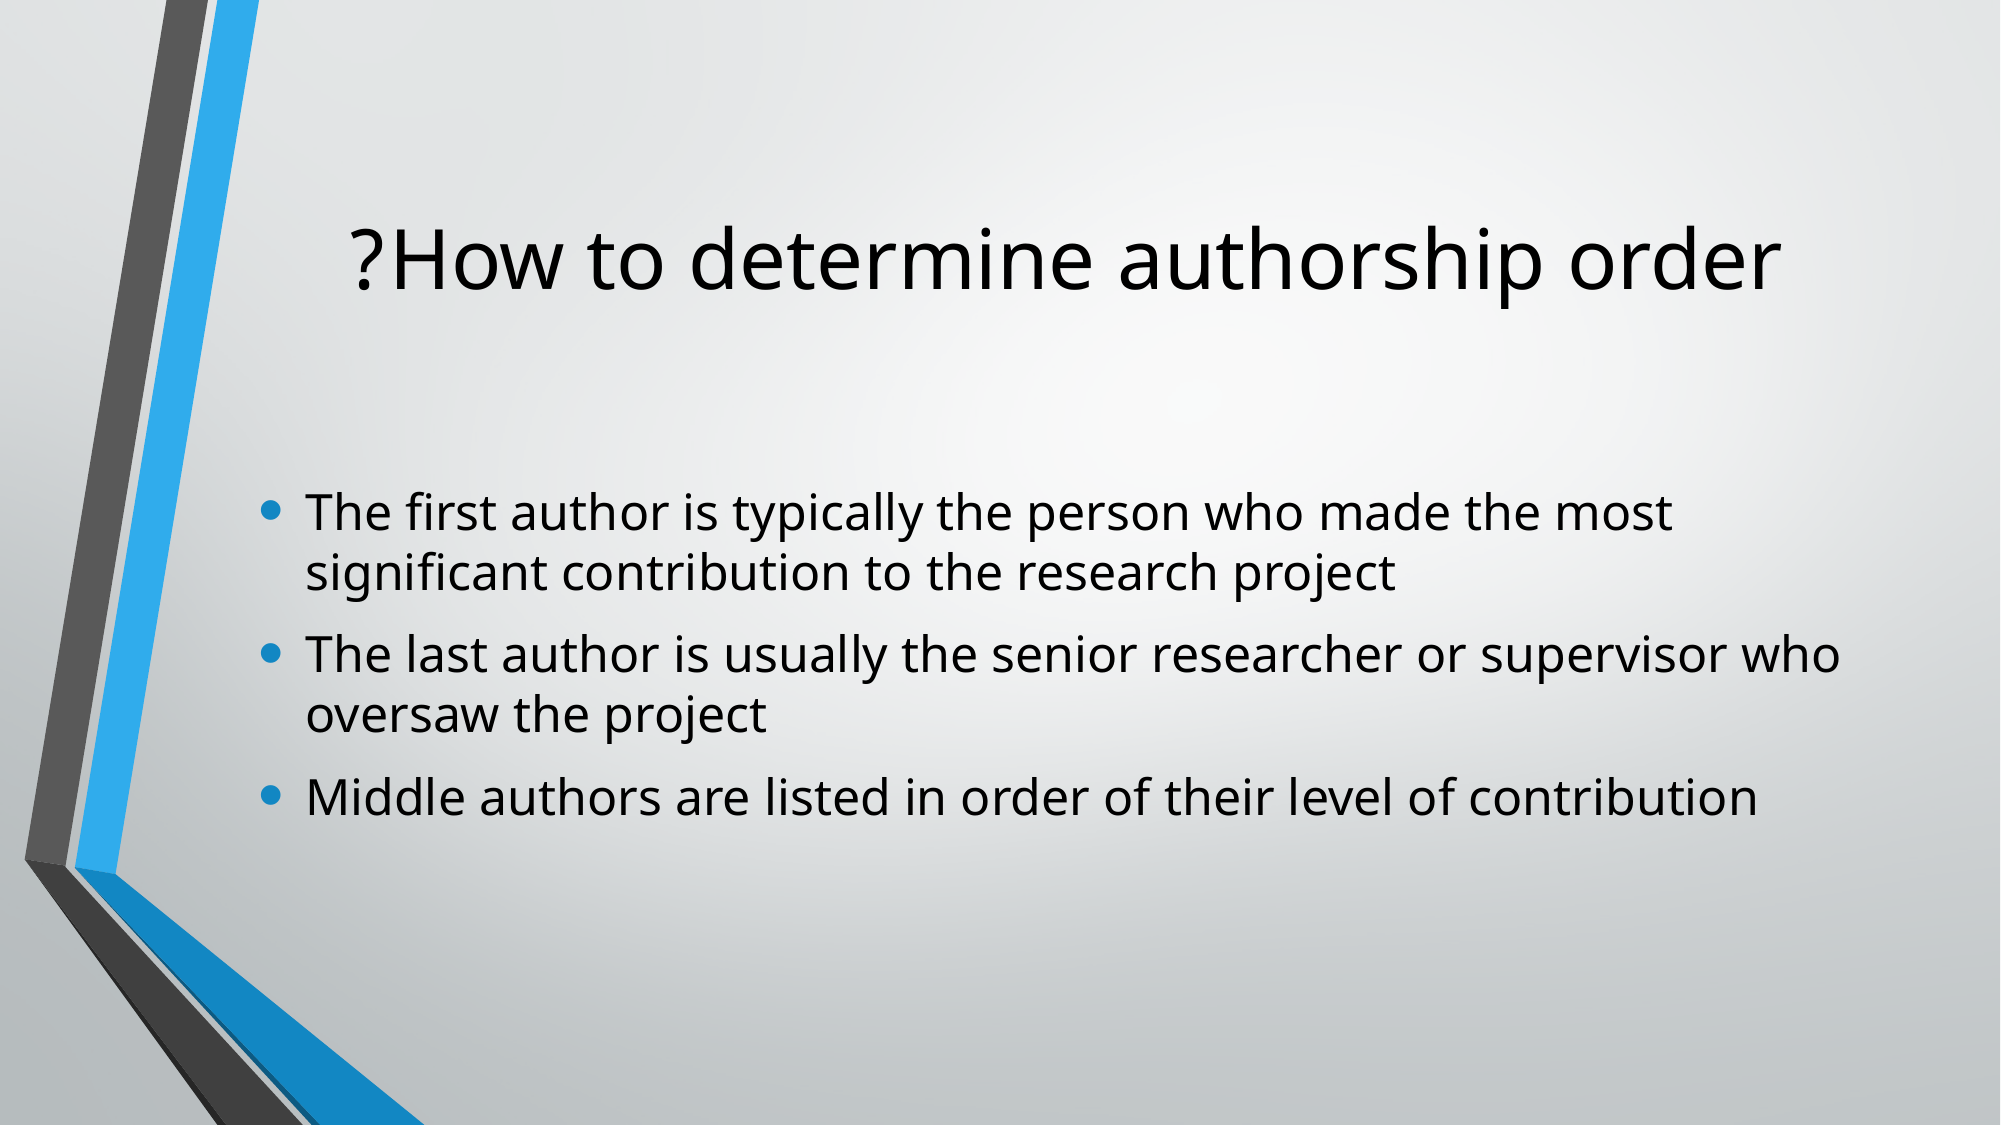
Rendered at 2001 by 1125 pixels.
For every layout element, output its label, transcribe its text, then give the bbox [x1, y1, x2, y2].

title How to determine authorship order? [243, 112, 1887, 400]
list The first author is typically the person who made the most significant contribution to the research project The last author is usually the senior researcher or supervisor who oversaw the project Middle authors are listed in order of their level of contribution [243, 437, 1887, 950]
